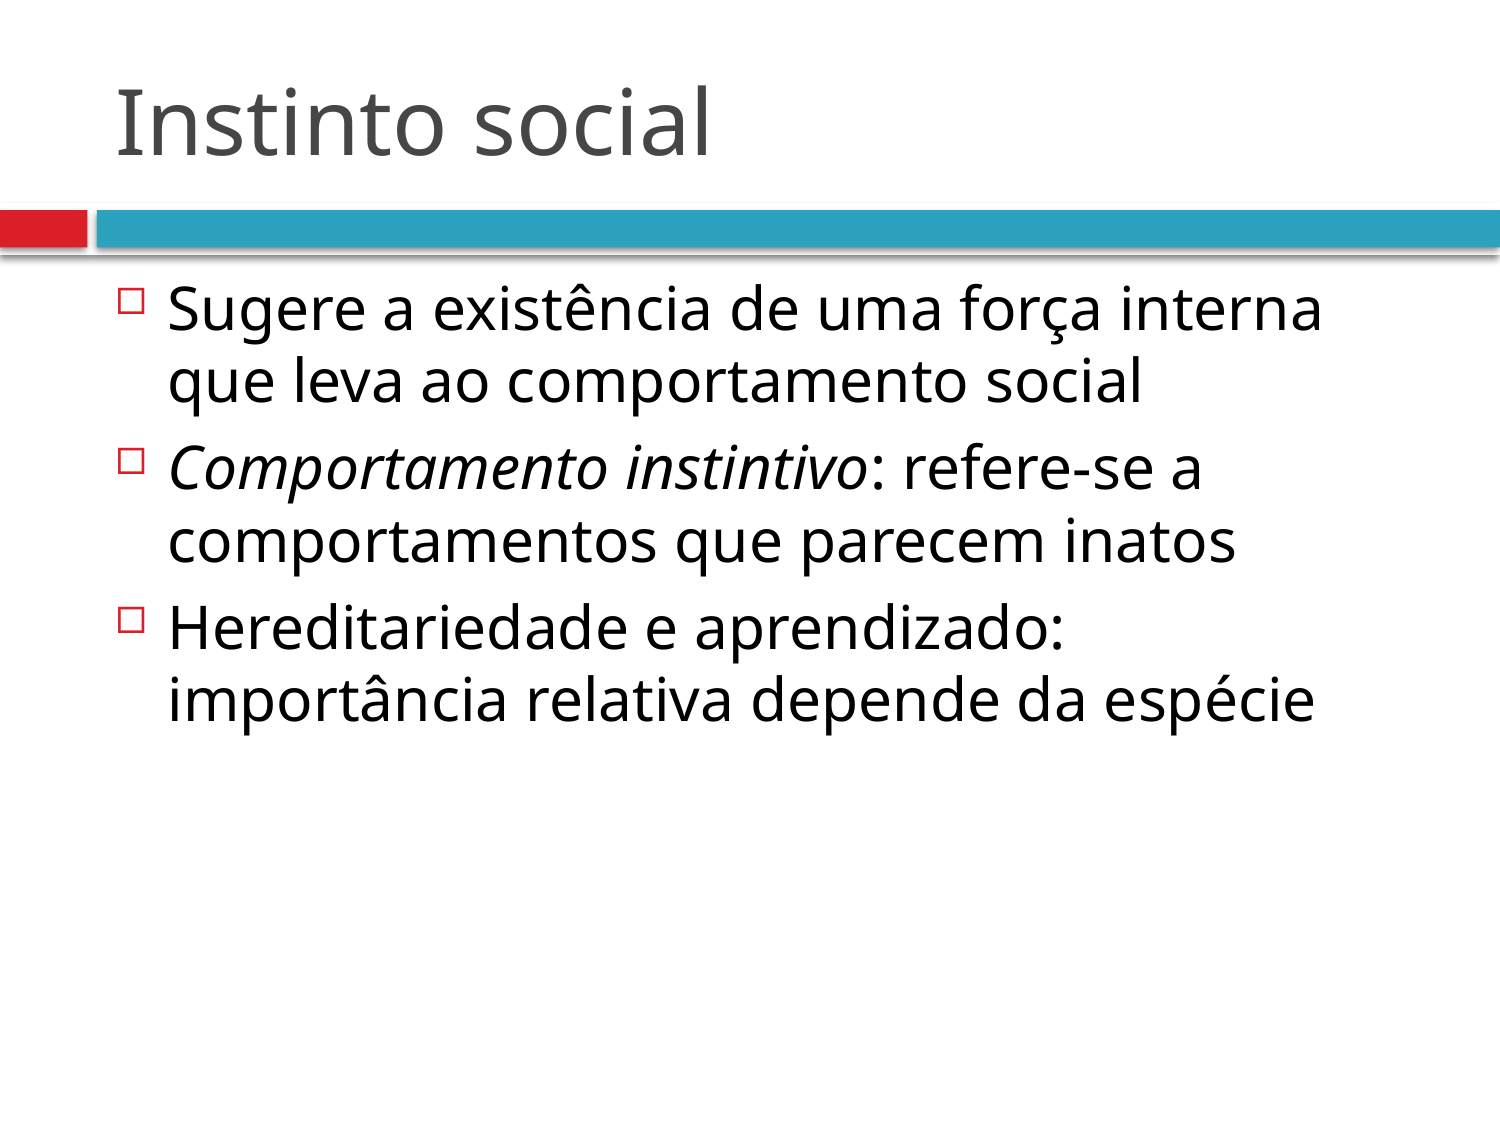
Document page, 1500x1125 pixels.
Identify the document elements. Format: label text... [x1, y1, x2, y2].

list Sugere a existência de uma força interna que leva ao comportamento social Comportamento instintivo: refere-se a comportamentos que parecem inatos Hereditariedade e aprendizado: importância relativa depende da espécie [100, 262, 1438, 1000]
title Instinto social [100, 37, 1438, 200]
